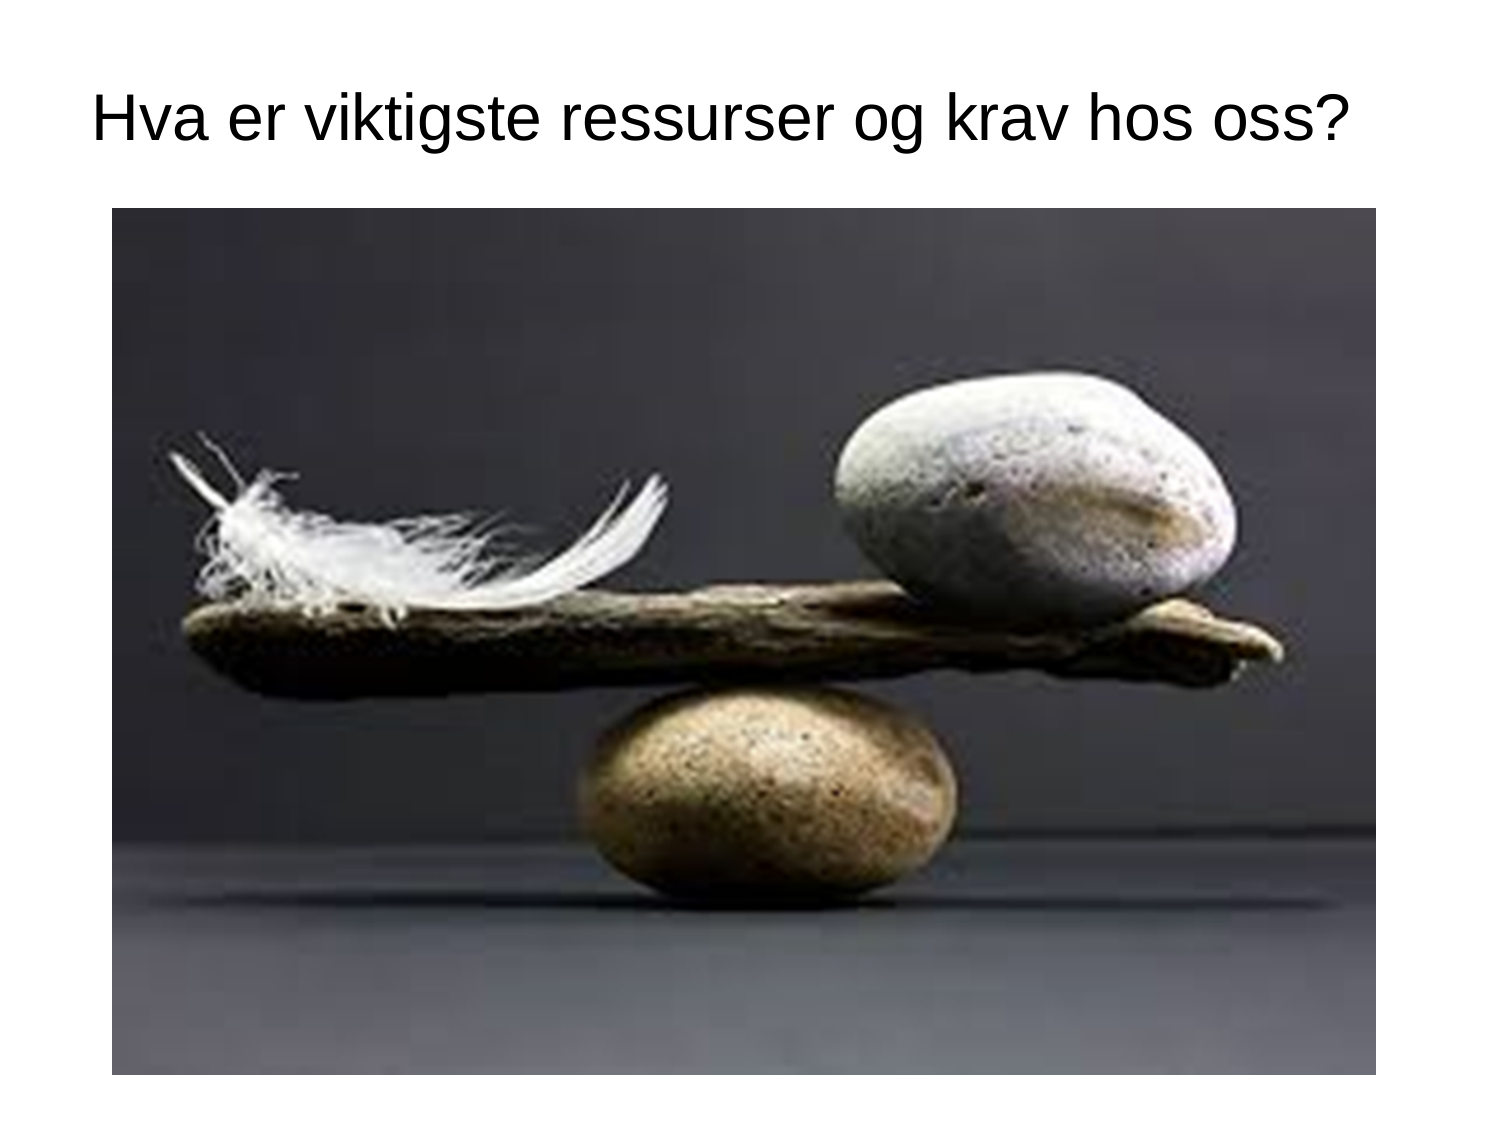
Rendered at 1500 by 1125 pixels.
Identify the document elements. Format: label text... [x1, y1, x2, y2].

list Hva er viktigste ressurser og krav hos oss? [76, 66, 1400, 161]
picture [111, 207, 1376, 1076]
